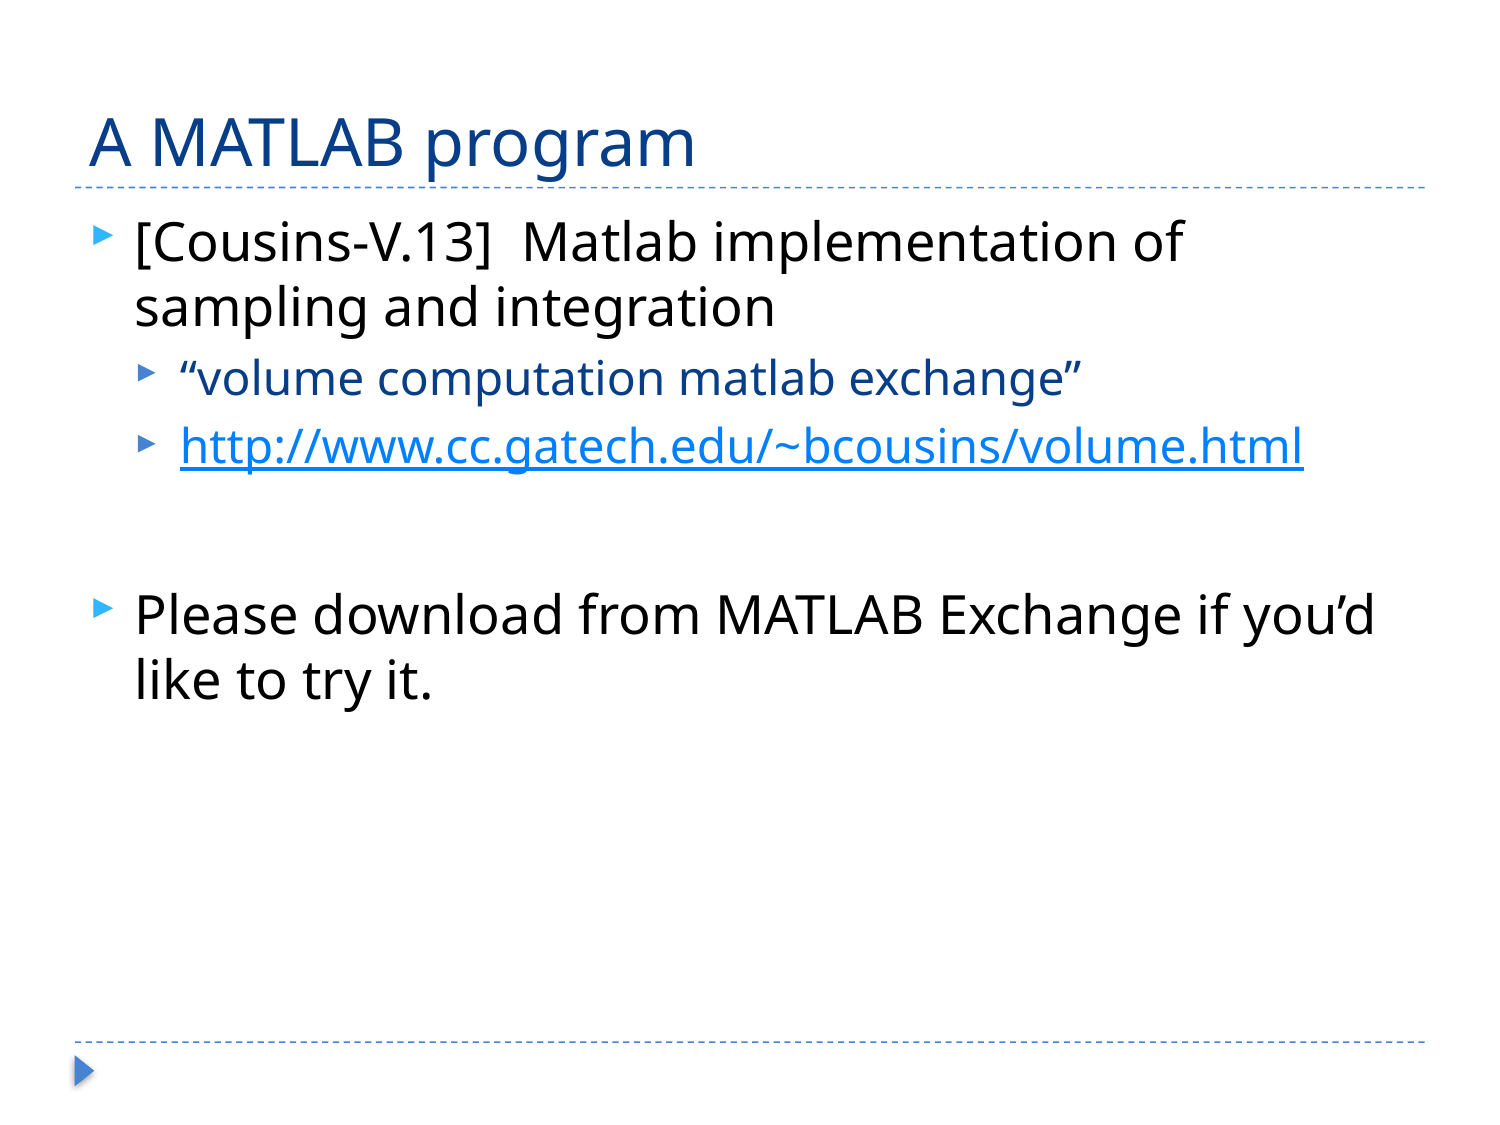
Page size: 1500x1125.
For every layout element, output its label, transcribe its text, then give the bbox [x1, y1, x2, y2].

list [Cousins-V.13] Matlab implementation of sampling and integration “volume computation matlab exchange” http://www.cc.gatech.edu/~bcousins/volume.html Please download from MATLAB Exchange if you’d like to try it. [75, 200, 1425, 1010]
title A MATLAB program [75, 24, 1425, 188]
